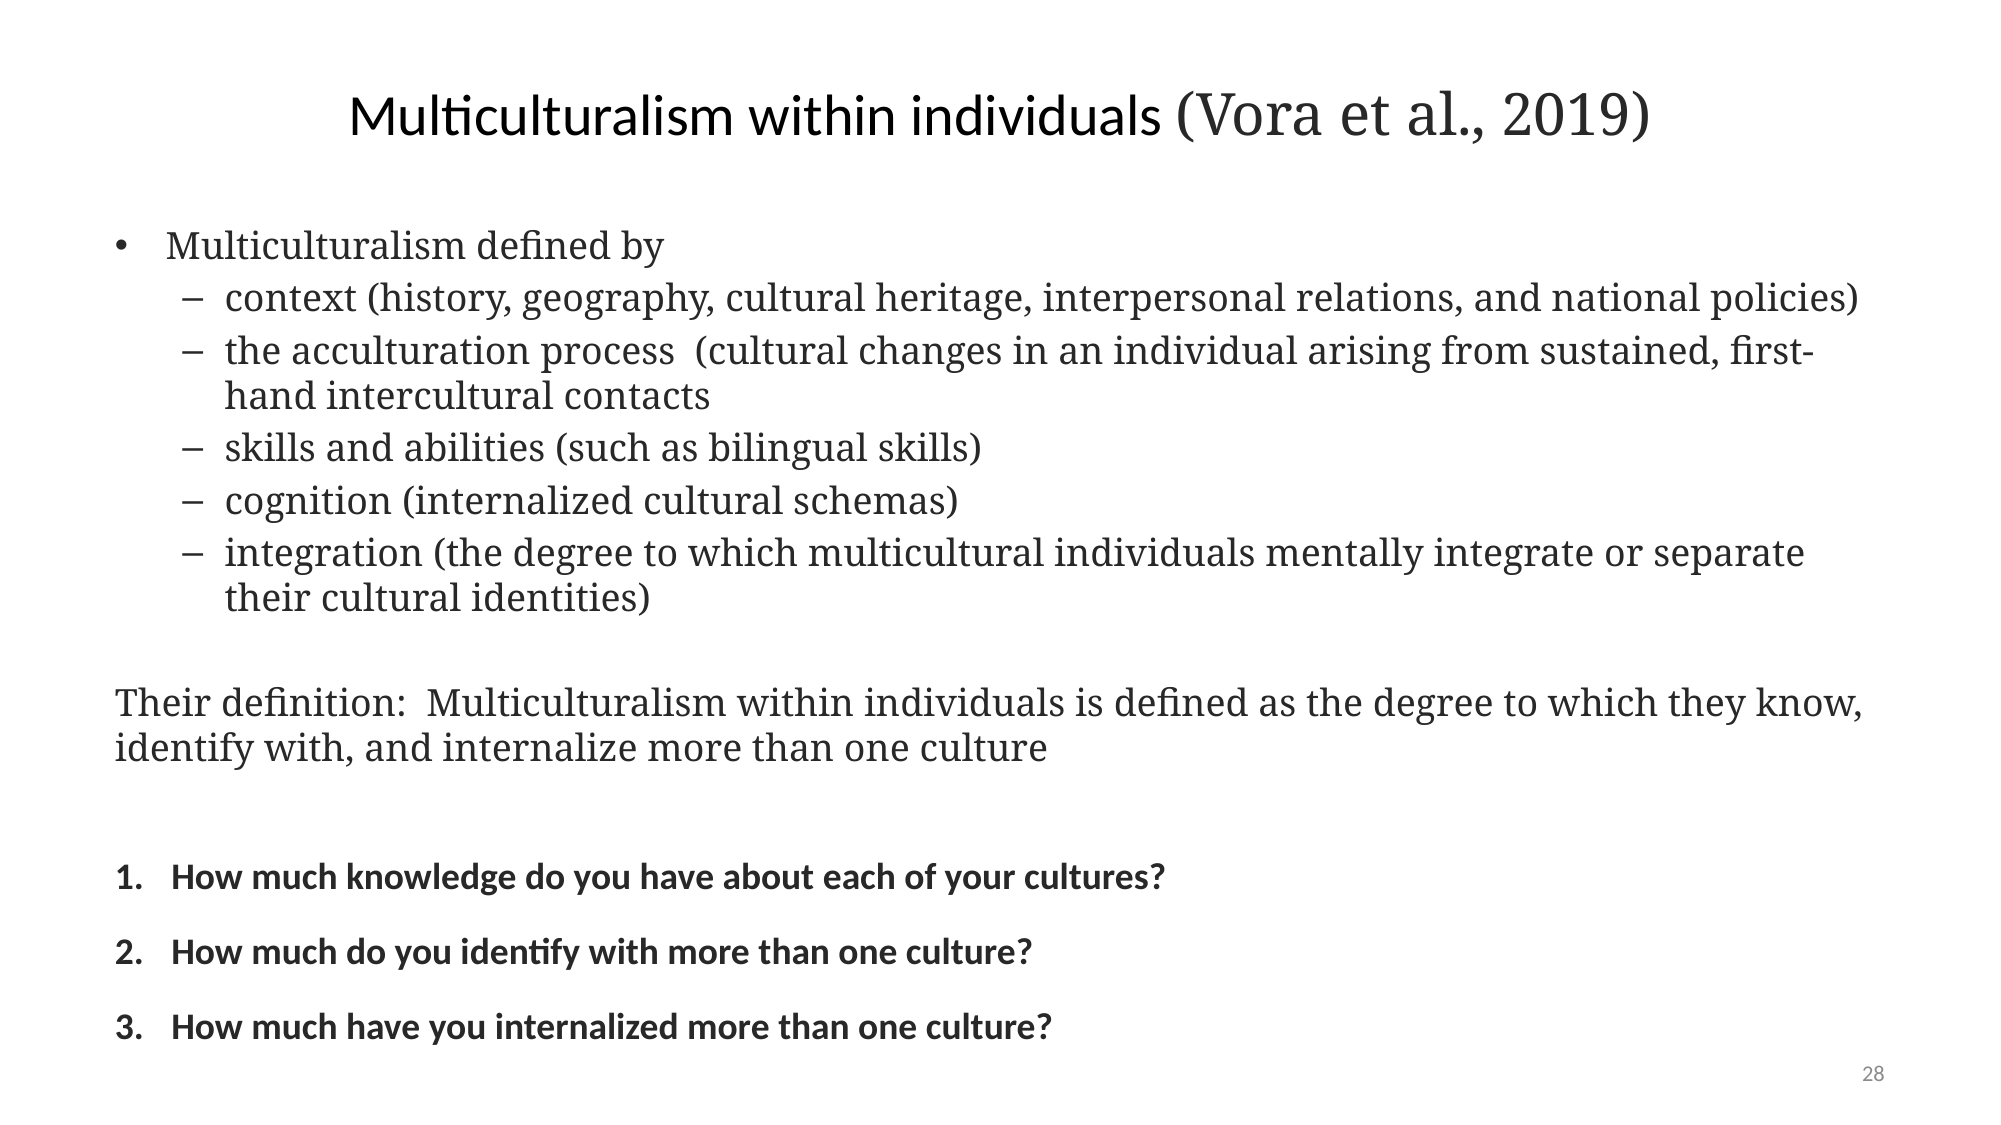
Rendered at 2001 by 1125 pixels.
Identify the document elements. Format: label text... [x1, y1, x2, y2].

slide_number 28 [1433, 1042, 1900, 1103]
title Multiculturalism within individuals (Vora et al., 2019) [99, 45, 1900, 180]
list Multiculturalism defined by context (history, geography, cultural heritage, interpersonal relations, and national policies) the acculturation process (cultural changes in an individual arising from sustained, first-hand intercultural contacts skills and abilities (such as bilingual skills) cognition (internalized cultural schemas) integration (the degree to which multicultural individuals mentally integrate or separate their cultural identities) Their definition: Multiculturalism within individuals is defined as the degree to which they know, identify with, and internalize more than one culture How much knowledge do you have about each of your cultures? How much do you identify with more than one culture? How much have you internalized more than one culture? [99, 214, 1900, 957]
